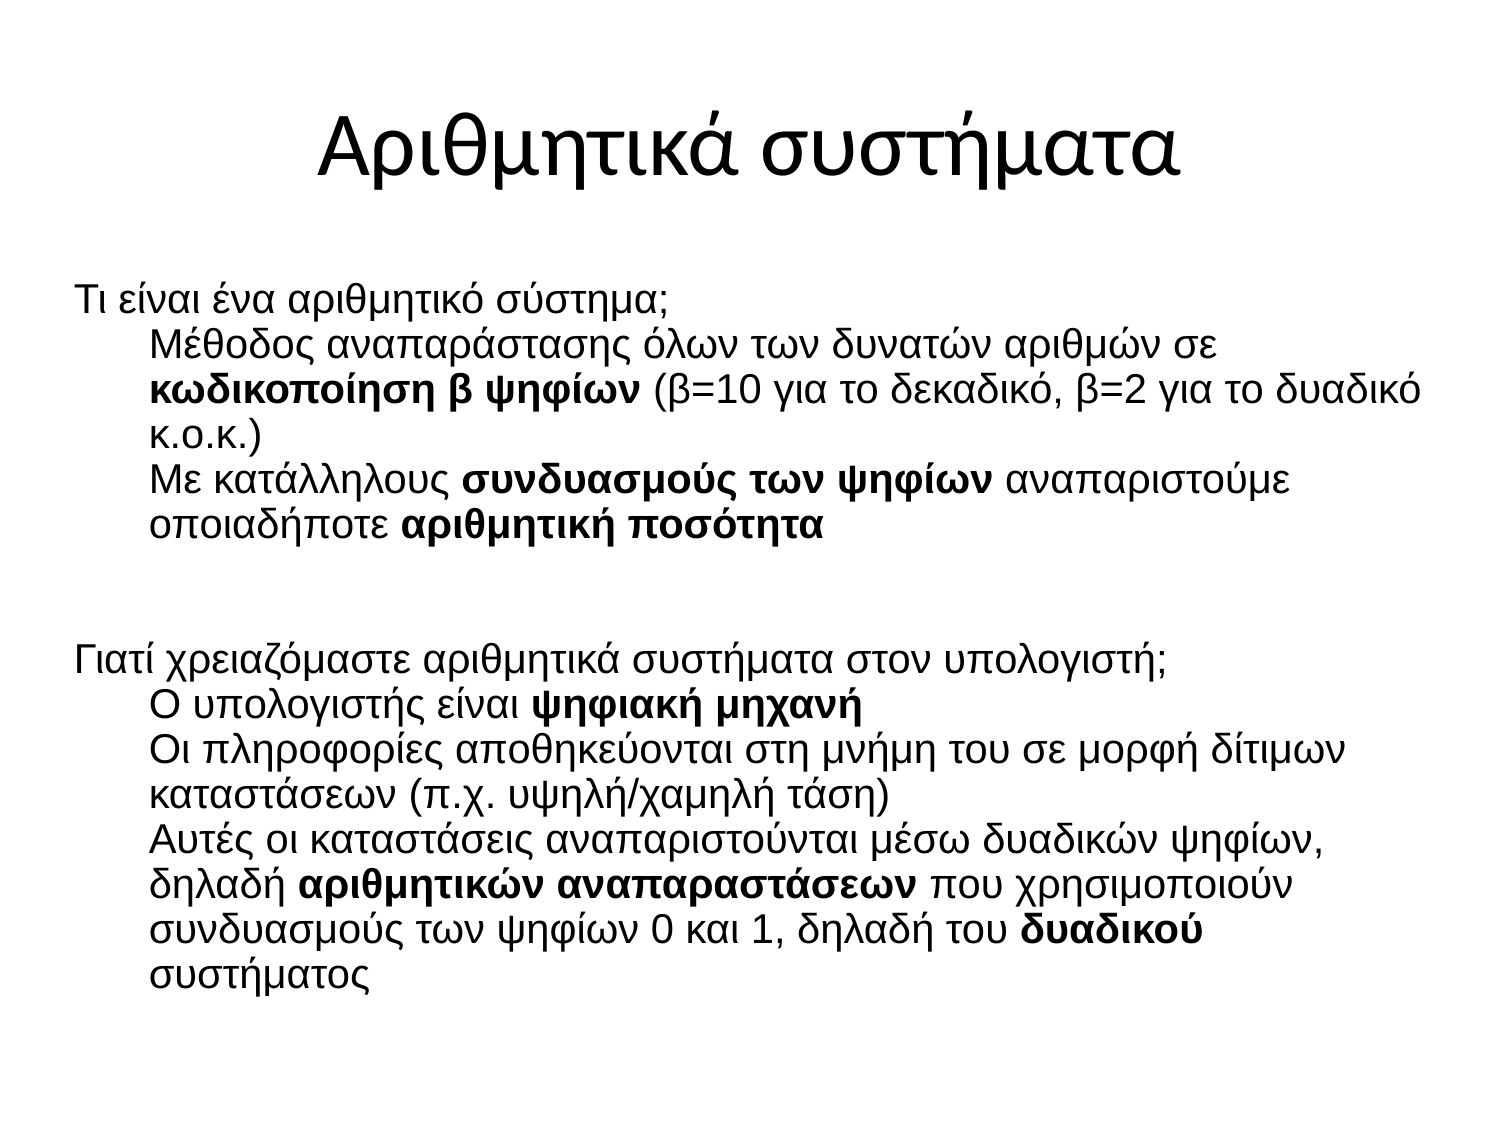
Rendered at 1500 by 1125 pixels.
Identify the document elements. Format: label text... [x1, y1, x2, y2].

title Αριθμητικά συστήματα [75, 45, 1425, 233]
text_box Τι είναι ένα αριθμητικό σύστημα; Μέθοδος αναπαράστασης όλων των δυνατών αριθμών σε κωδικοποίηση β ψηφίων (β=10 για το δεκαδικό, β=2 για το δυαδικό κ.ο.κ.) Με κατάλληλους συνδυασμούς των ψηφίων αναπαριστούμε οποιαδήποτε αριθμητική ποσότητα Γιατί χρειαζόμαστε αριθμητικά συστήματα στον υπολογιστή; Ο υπολογιστής είναι ψηφιακή μηχανή Οι πληροφορίες αποθηκεύονται στη μνήμη του σε μορφή δίτιμων καταστάσεων (π.χ. υψηλή/χαμηλή τάση) Αυτές οι καταστάσεις αναπαριστούνται μέσω δυαδικών ψηφίων, δηλαδή αριθμητικών αναπαραστάσεων που χρησιμοποιούν συνδυασμούς των ψηφίων 0 και 1, δηλαδή του δυαδικού συστήματος [59, 269, 1443, 1005]
